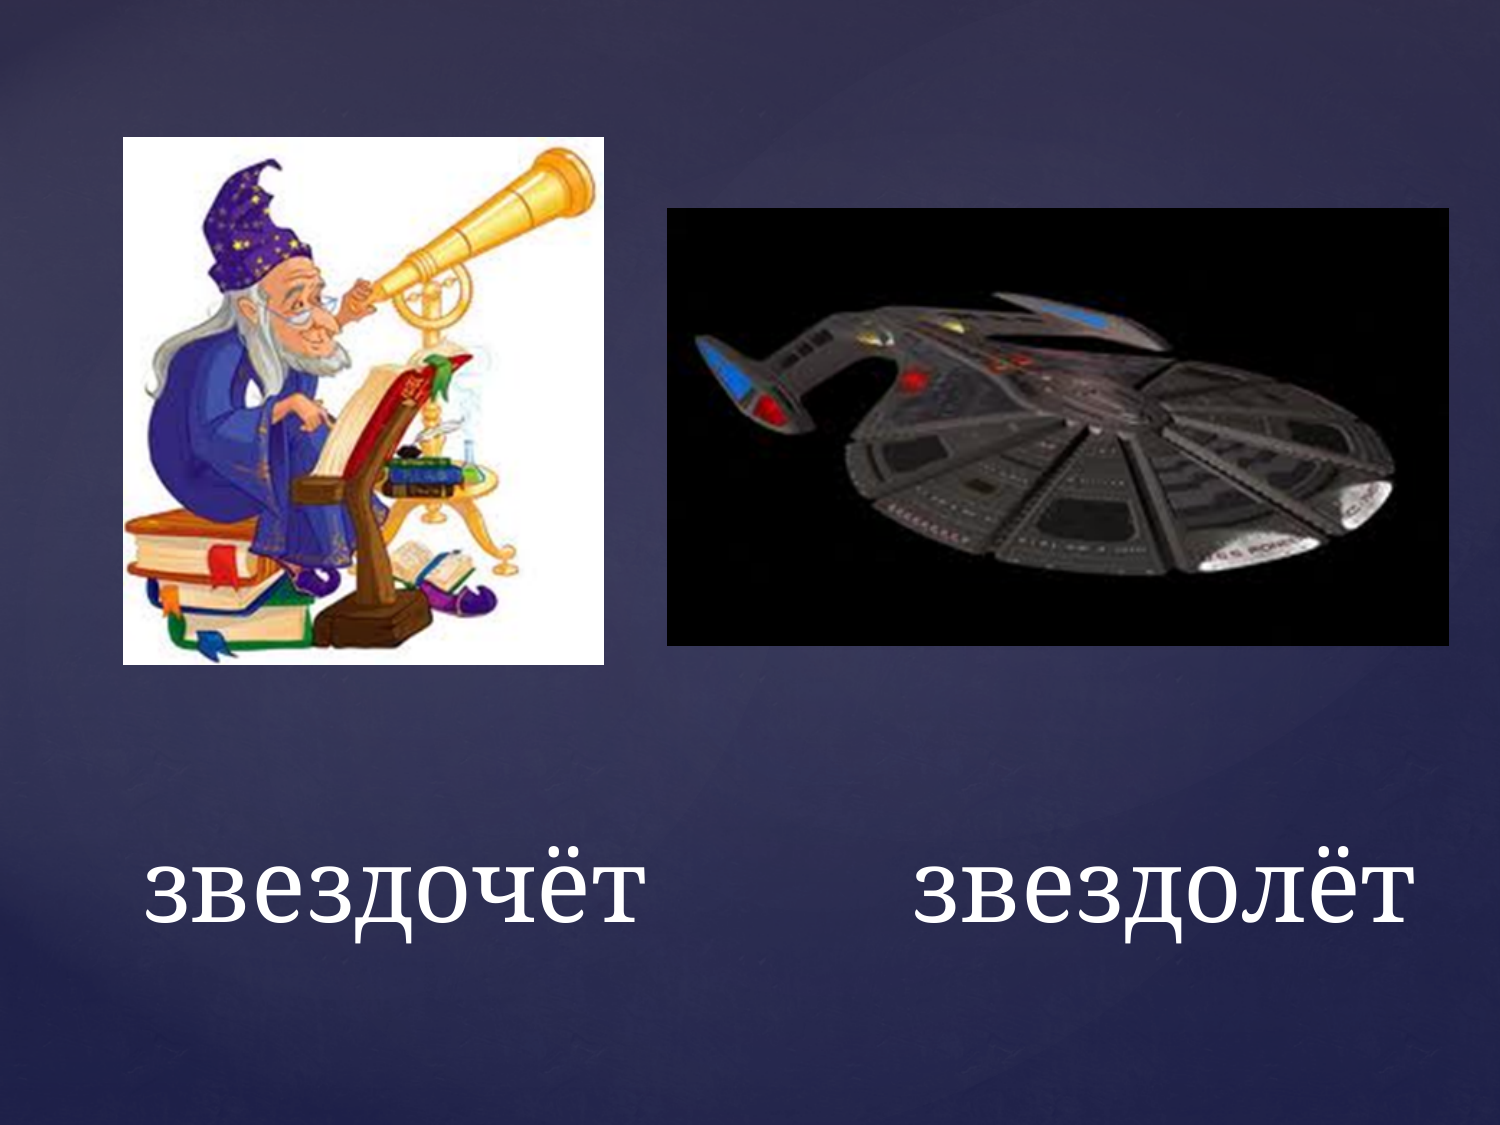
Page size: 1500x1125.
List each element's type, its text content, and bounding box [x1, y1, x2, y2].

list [123, 136, 605, 665]
picture [666, 207, 1449, 646]
title звездочёт звездолёт [127, 800, 1483, 950]
